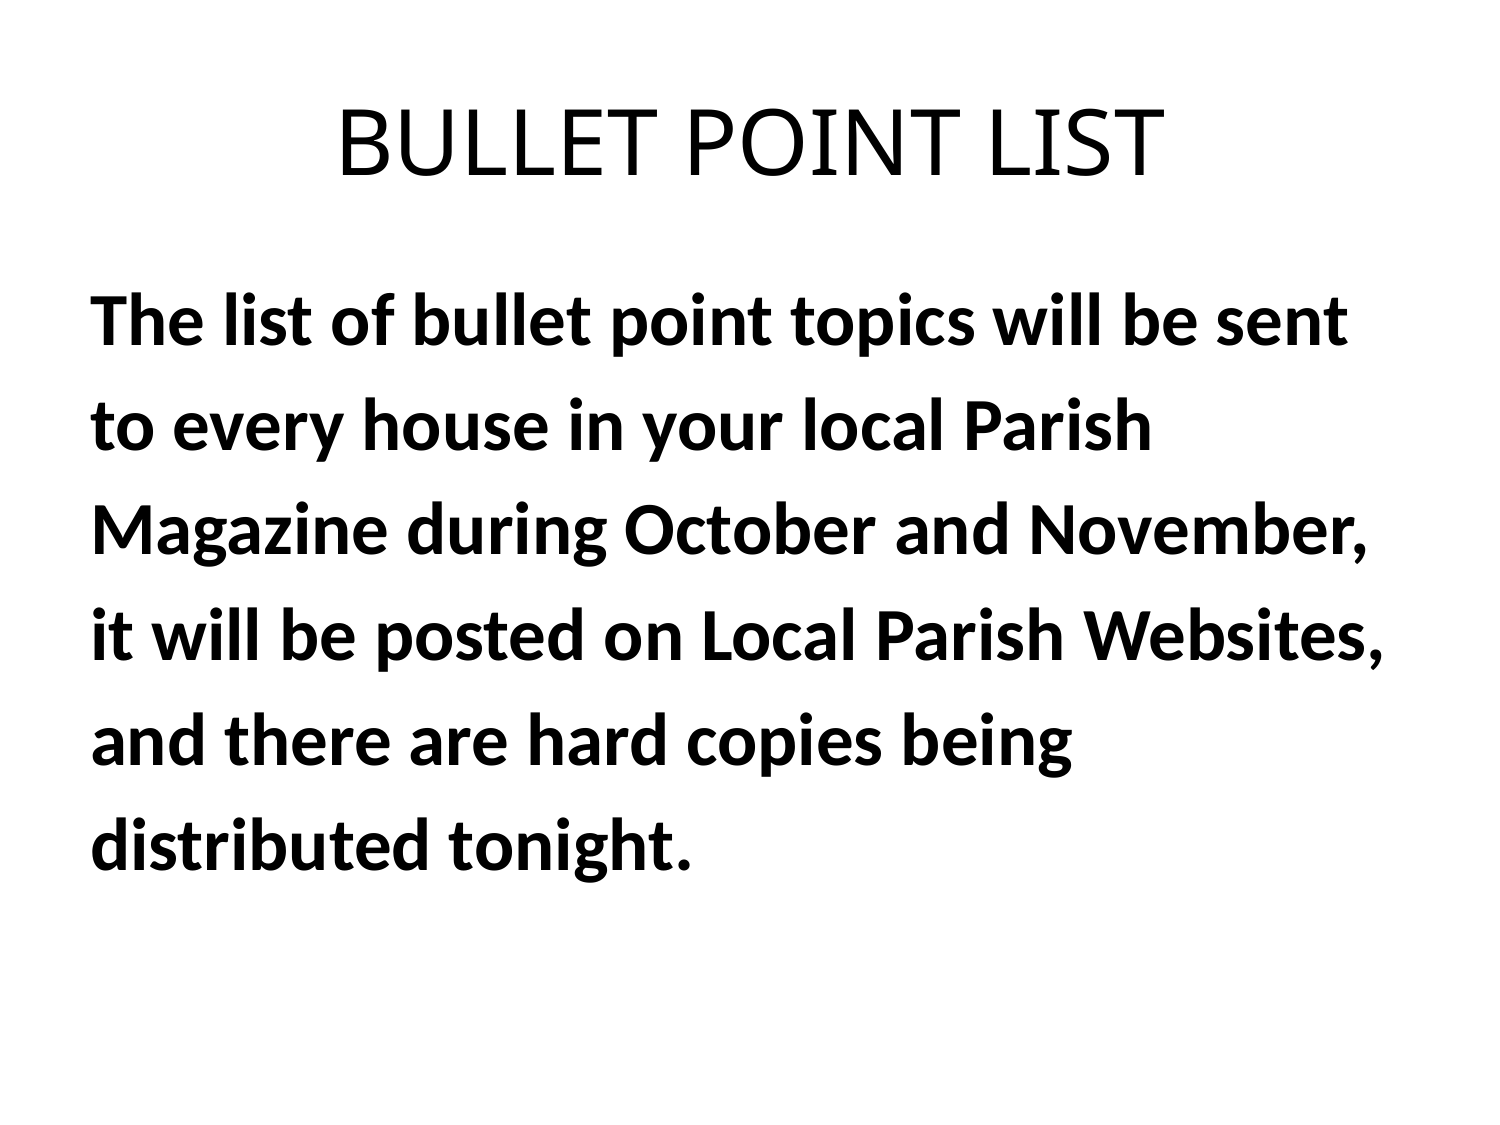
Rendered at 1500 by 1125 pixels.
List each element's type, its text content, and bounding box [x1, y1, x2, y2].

list The list of bullet point topics will be sent to every house in your local Parish Magazine during October and November, it will be posted on Local Parish Websites, and there are hard copies being distributed tonight. [75, 262, 1425, 1005]
title BULLET POINT LIST [75, 45, 1425, 233]
